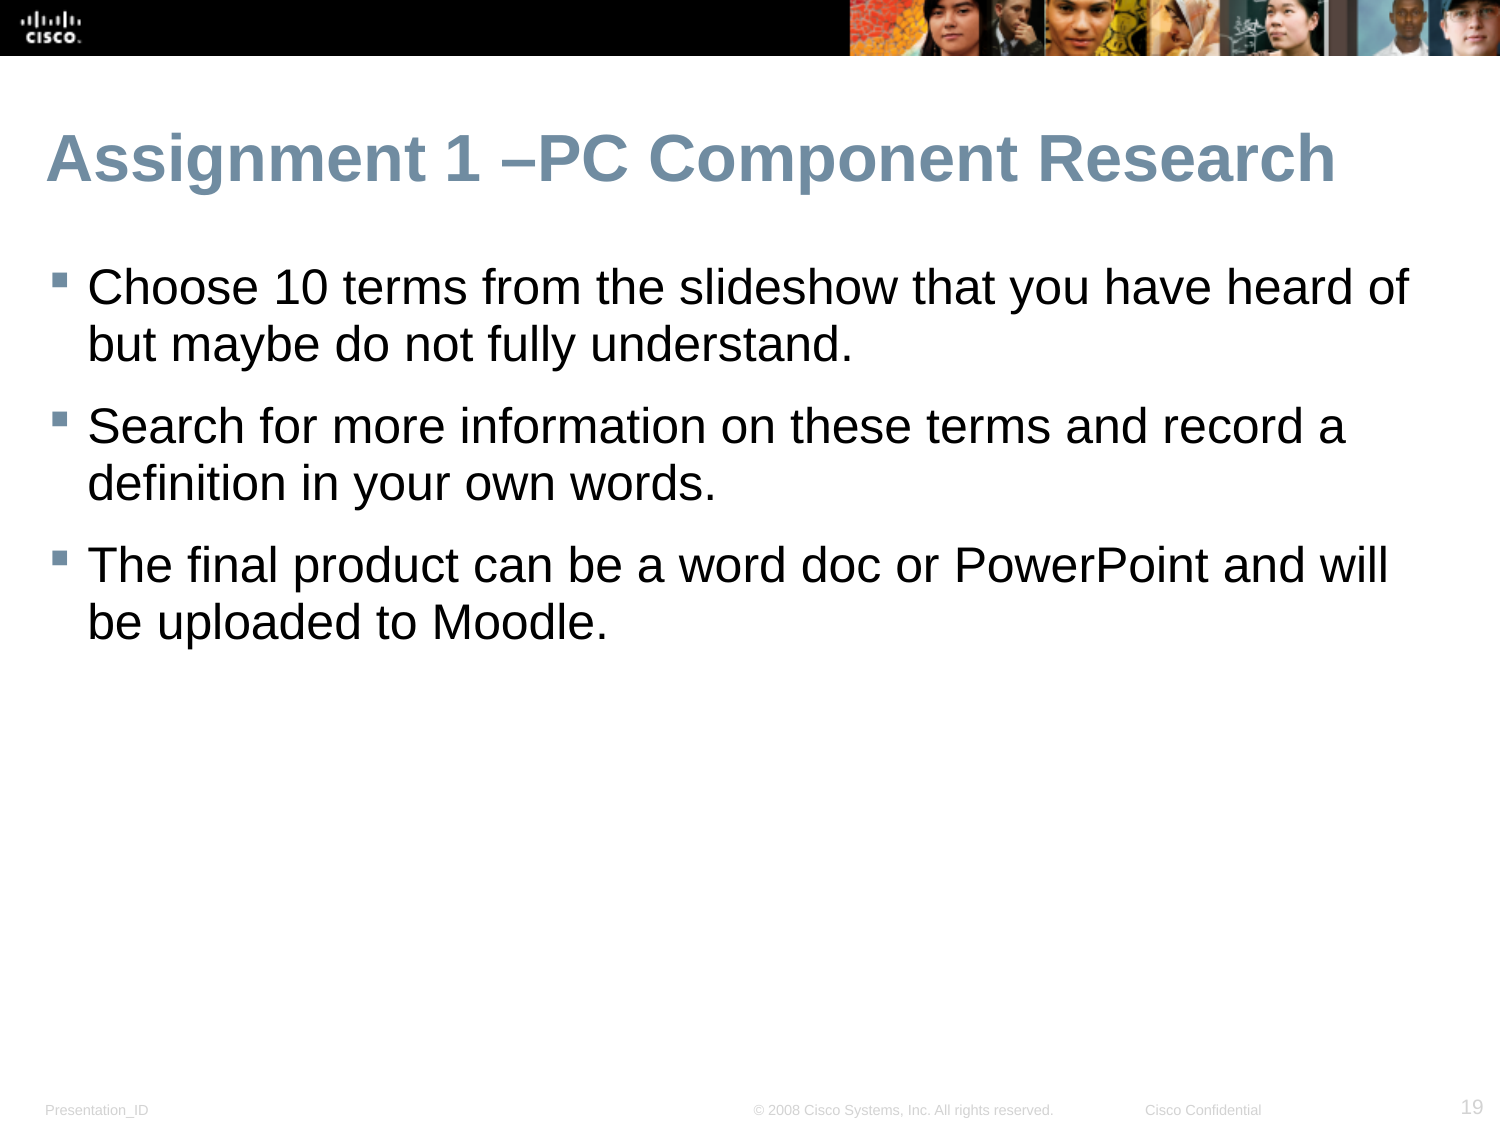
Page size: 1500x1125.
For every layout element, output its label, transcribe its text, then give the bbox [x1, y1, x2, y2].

picture [0, 0, 1500, 56]
list Choose 10 terms from the slideshow that you have heard of but maybe do not fully understand. Search for more information on these terms and record a definition in your own words. The final product can be a word doc or PowerPoint and will be uploaded to Moodle. [34, 252, 1468, 1061]
title Assignment 1 –PC Component Research [31, 64, 1471, 203]
